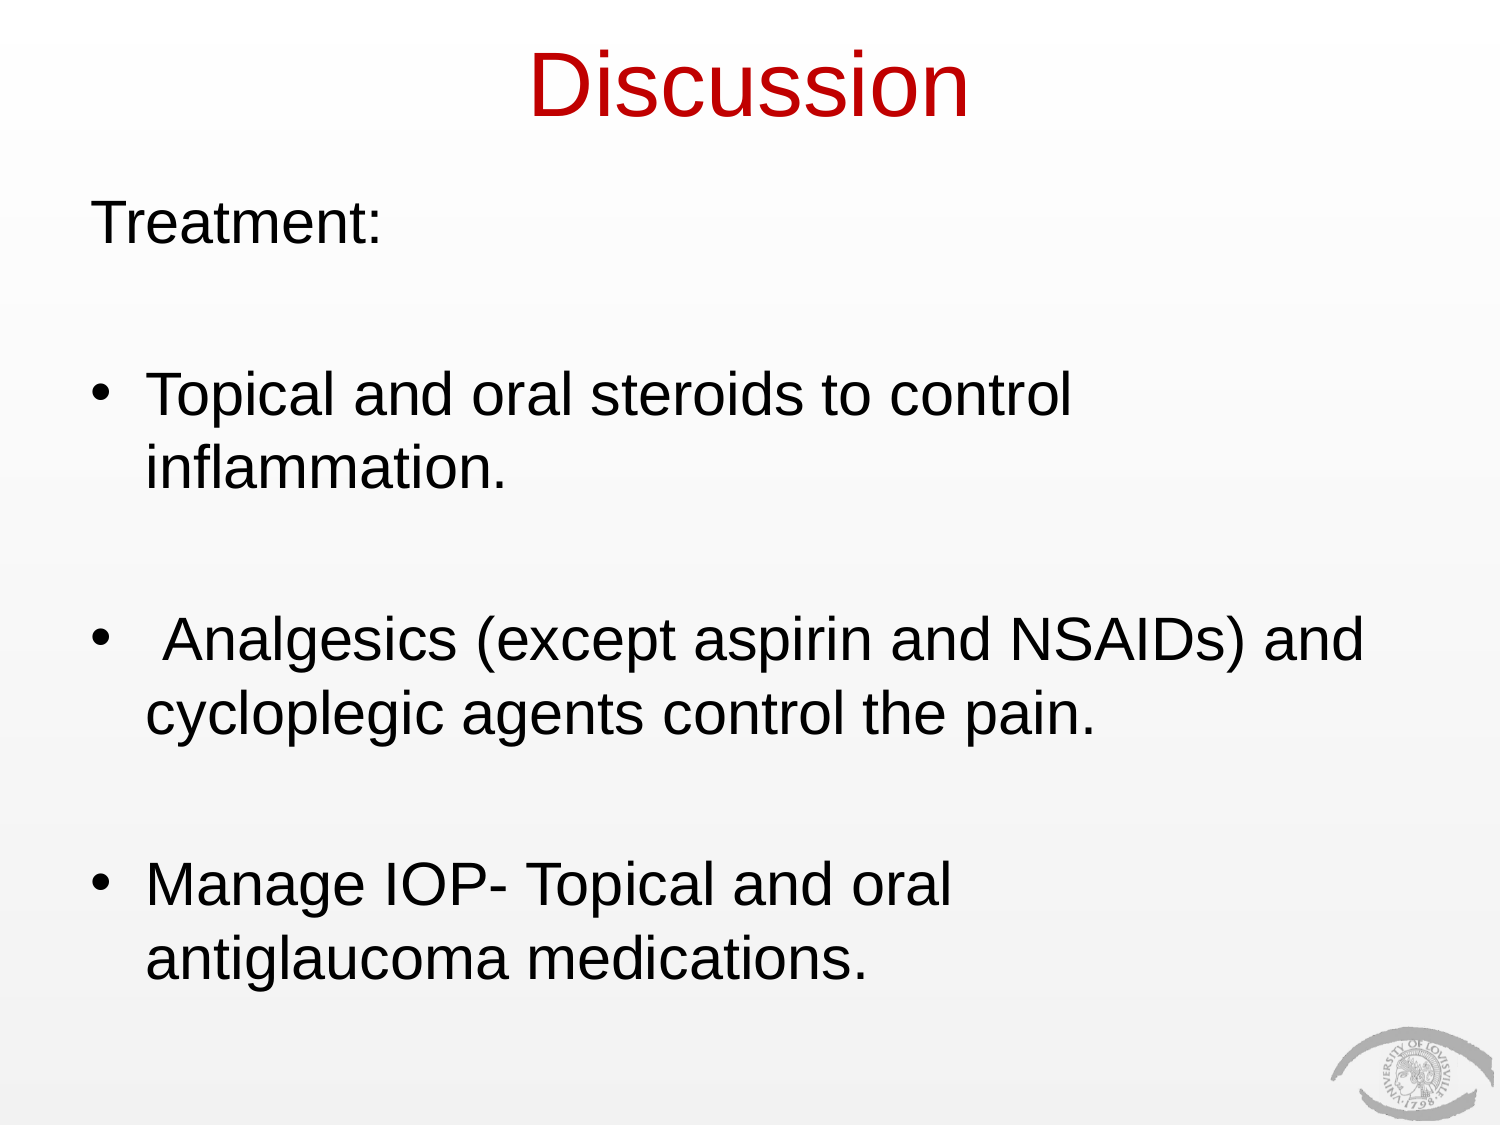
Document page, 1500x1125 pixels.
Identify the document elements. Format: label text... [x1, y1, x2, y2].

title Discussion [75, 0, 1425, 174]
picture [1329, 1025, 1496, 1123]
list Treatment: Topical and oral steroids to control inflammation. Analgesics (except aspirin and NSAIDs) and cycloplegic agents control the pain. Manage IOP- Topical and oral antiglaucoma medications. [75, 174, 1469, 1005]
